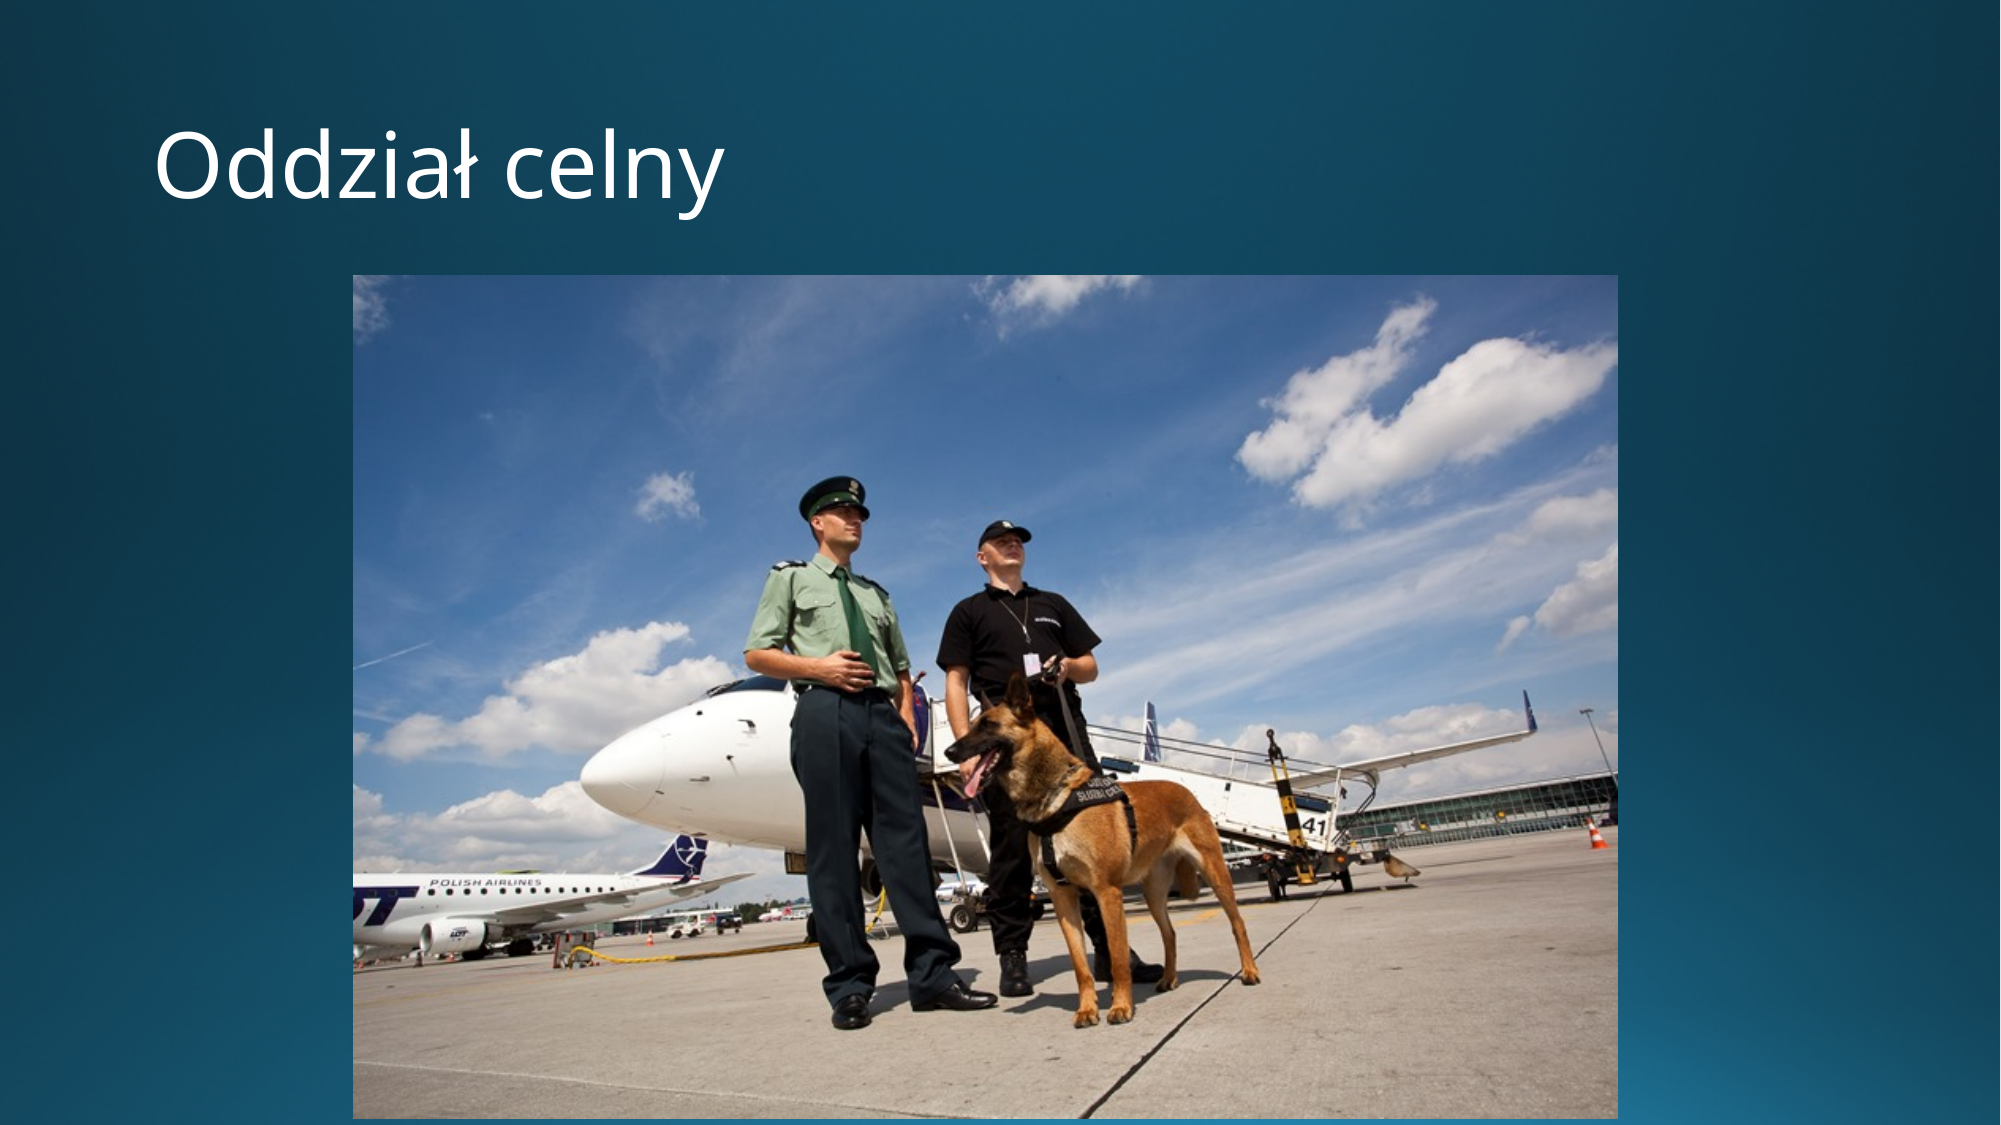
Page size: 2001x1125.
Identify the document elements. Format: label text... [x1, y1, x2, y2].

picture [0, 0, 2001, 1125]
title Oddział celny [137, 59, 1863, 278]
